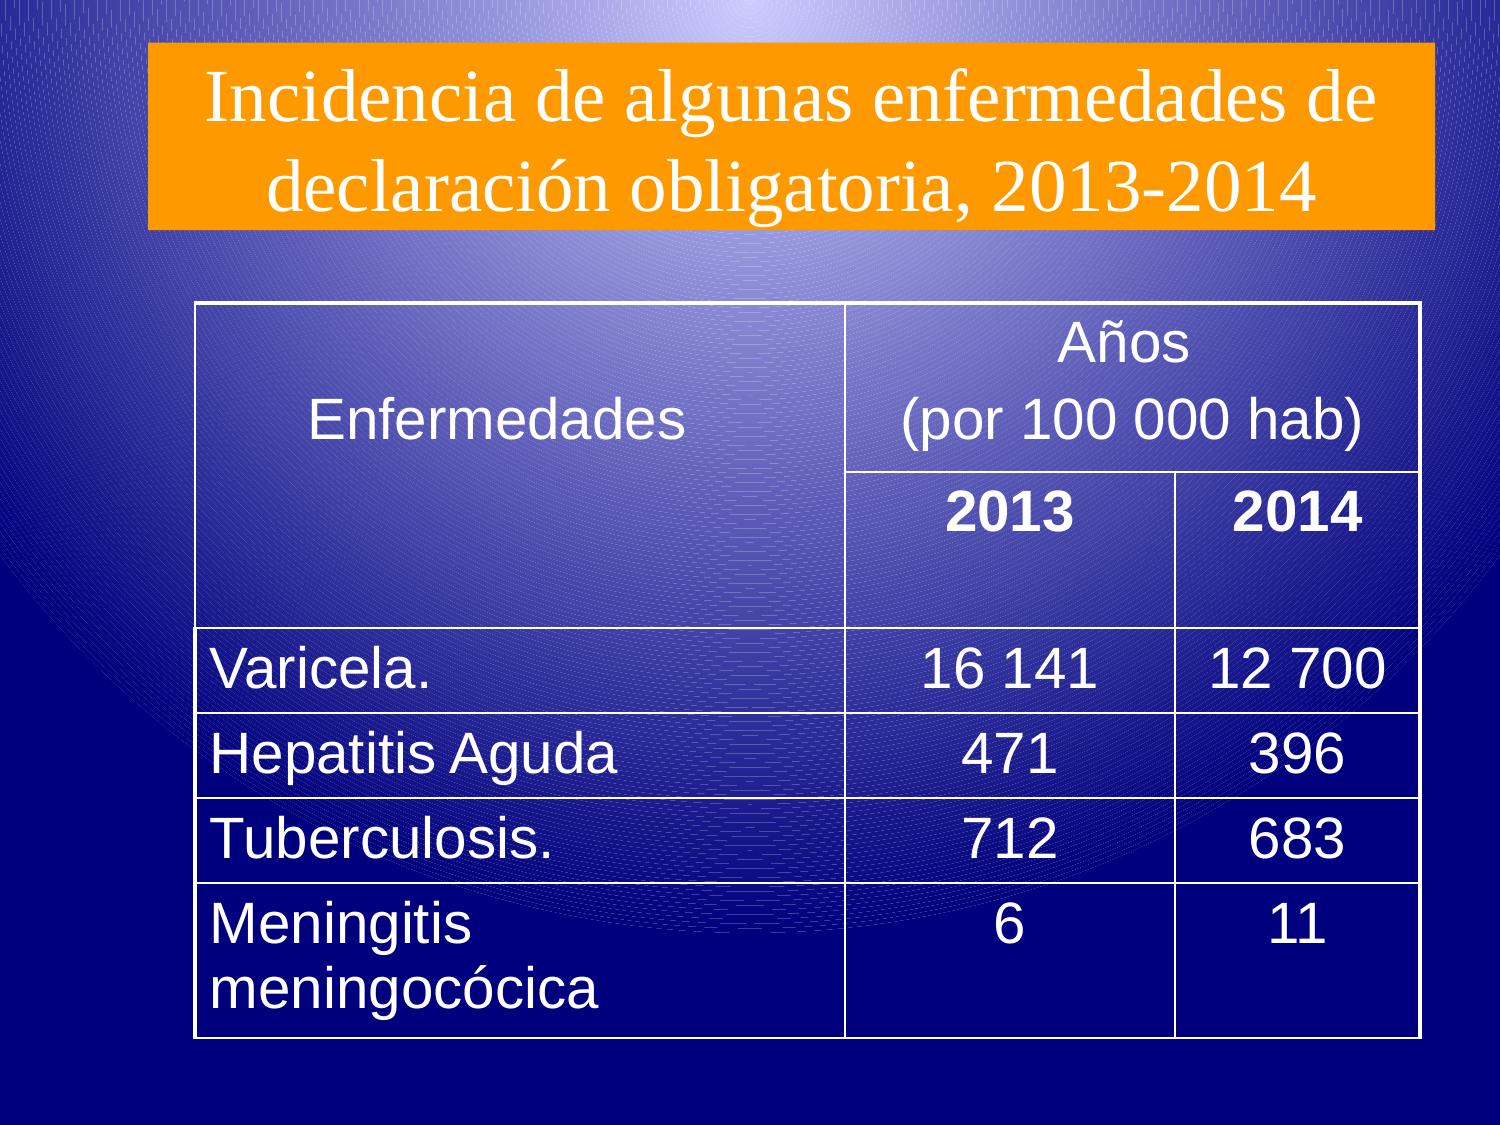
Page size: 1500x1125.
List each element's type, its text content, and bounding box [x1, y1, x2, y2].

table_cell 471 [846, 714, 1174, 797]
table_cell 683 [1176, 799, 1418, 882]
table_cell 396 [1176, 714, 1418, 797]
table_header Enfermedades [196, 305, 844, 627]
title Incidencia de algunas enfermedades de declaración obligatoria, 2013-2014 [148, 42, 1436, 231]
table_cell Varicela. [197, 629, 844, 712]
table_cell Meningitis meningocócica [197, 884, 844, 1037]
table_cell 11 [1176, 884, 1418, 1037]
table_cell 16 141 [846, 629, 1174, 712]
table_cell Hepatitis Aguda [197, 714, 844, 797]
table_cell 6 [846, 884, 1174, 1037]
table_cell Tuberculosis. [197, 799, 844, 882]
table_cell 2013 [846, 473, 1174, 627]
table_cell 12 700 [1176, 629, 1418, 712]
table_cell 2014 [1176, 473, 1418, 627]
table_header Años (por 100 000 hab) [846, 305, 1418, 471]
table_cell 712 [846, 799, 1174, 882]
